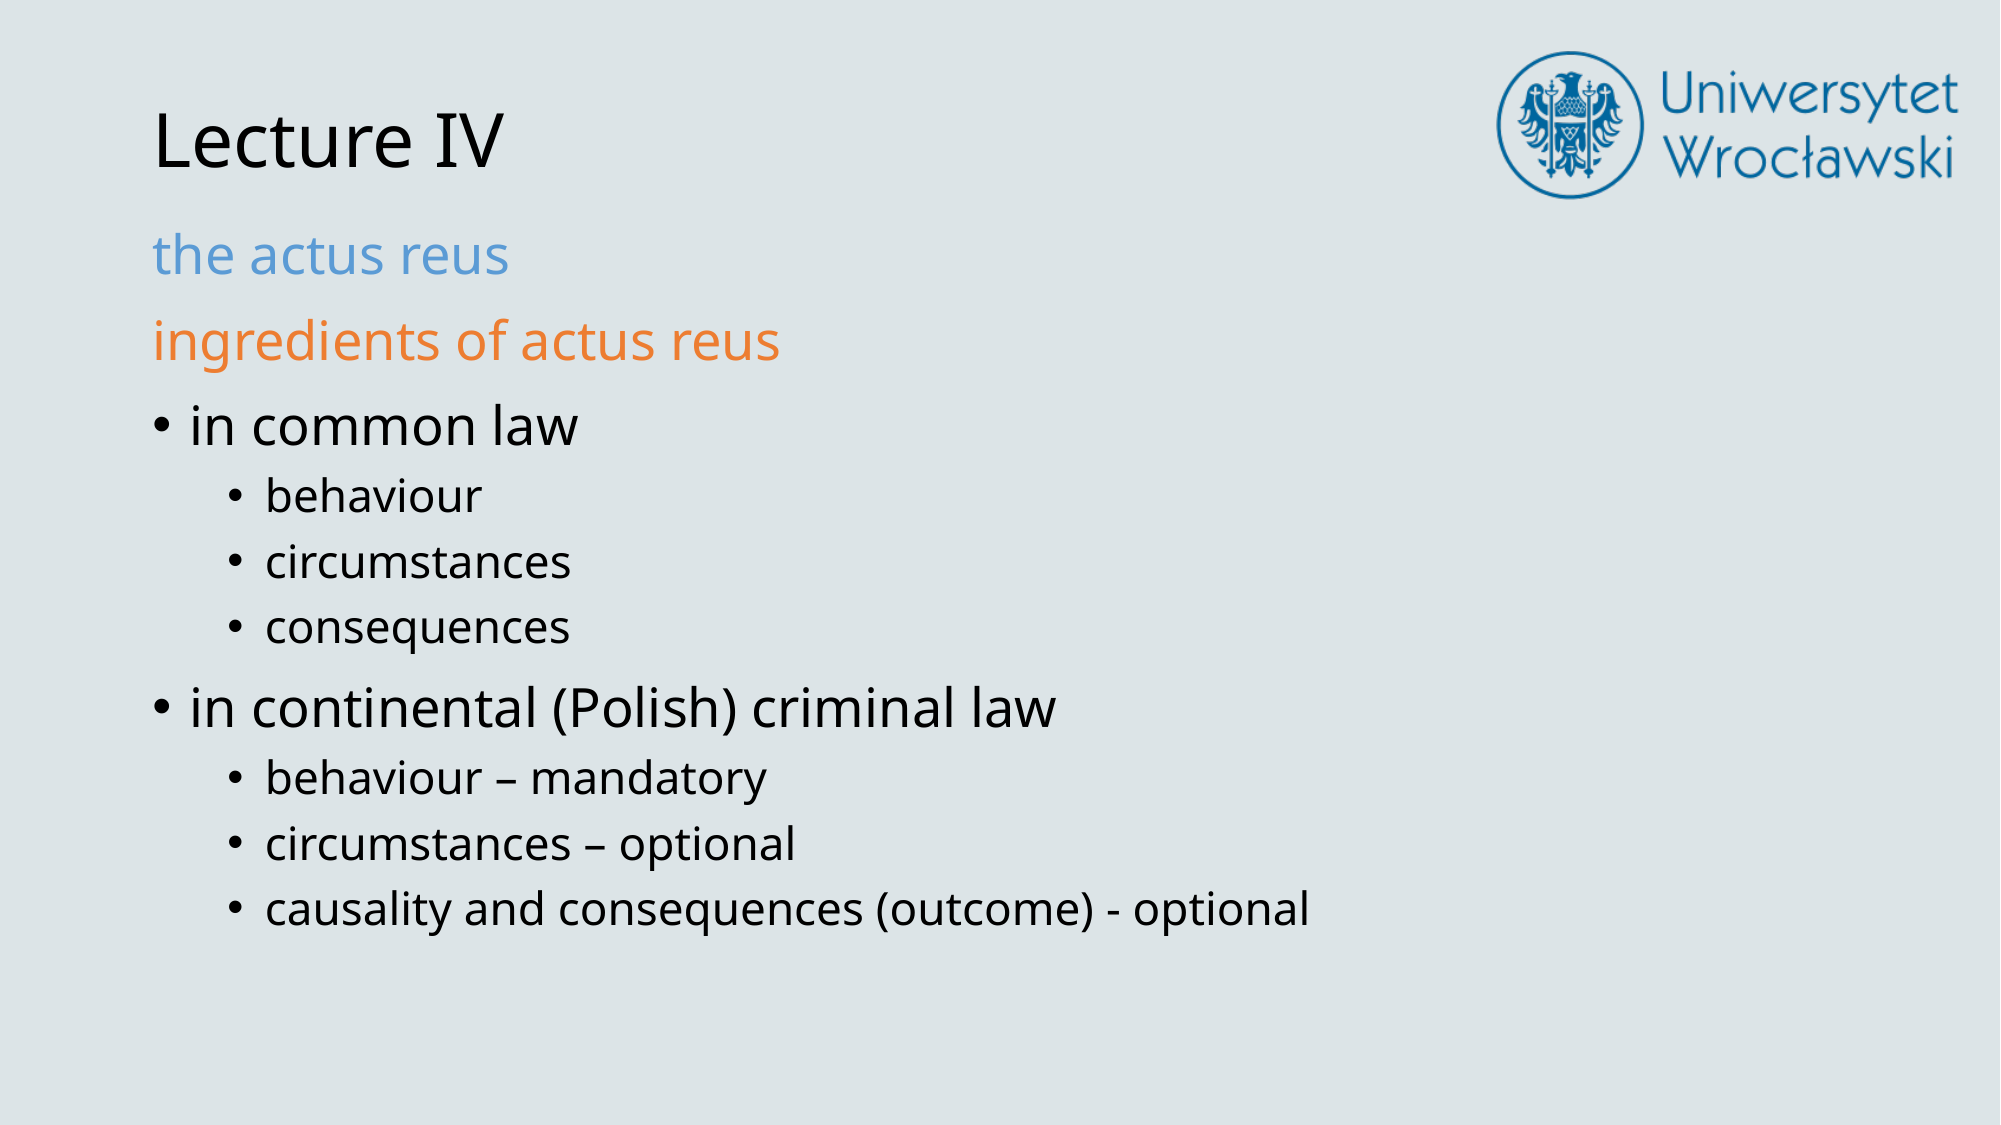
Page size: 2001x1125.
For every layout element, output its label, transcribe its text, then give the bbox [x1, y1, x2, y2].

list the actus reus ingredients of actus reus in common law behaviour circumstances consequences in continental (Polish) criminal law behaviour – mandatory circumstances – optional causality and consequences (outcome) - optional [137, 212, 1939, 1125]
title Lecture IV [137, 34, 1455, 212]
picture [1455, 0, 2000, 252]
